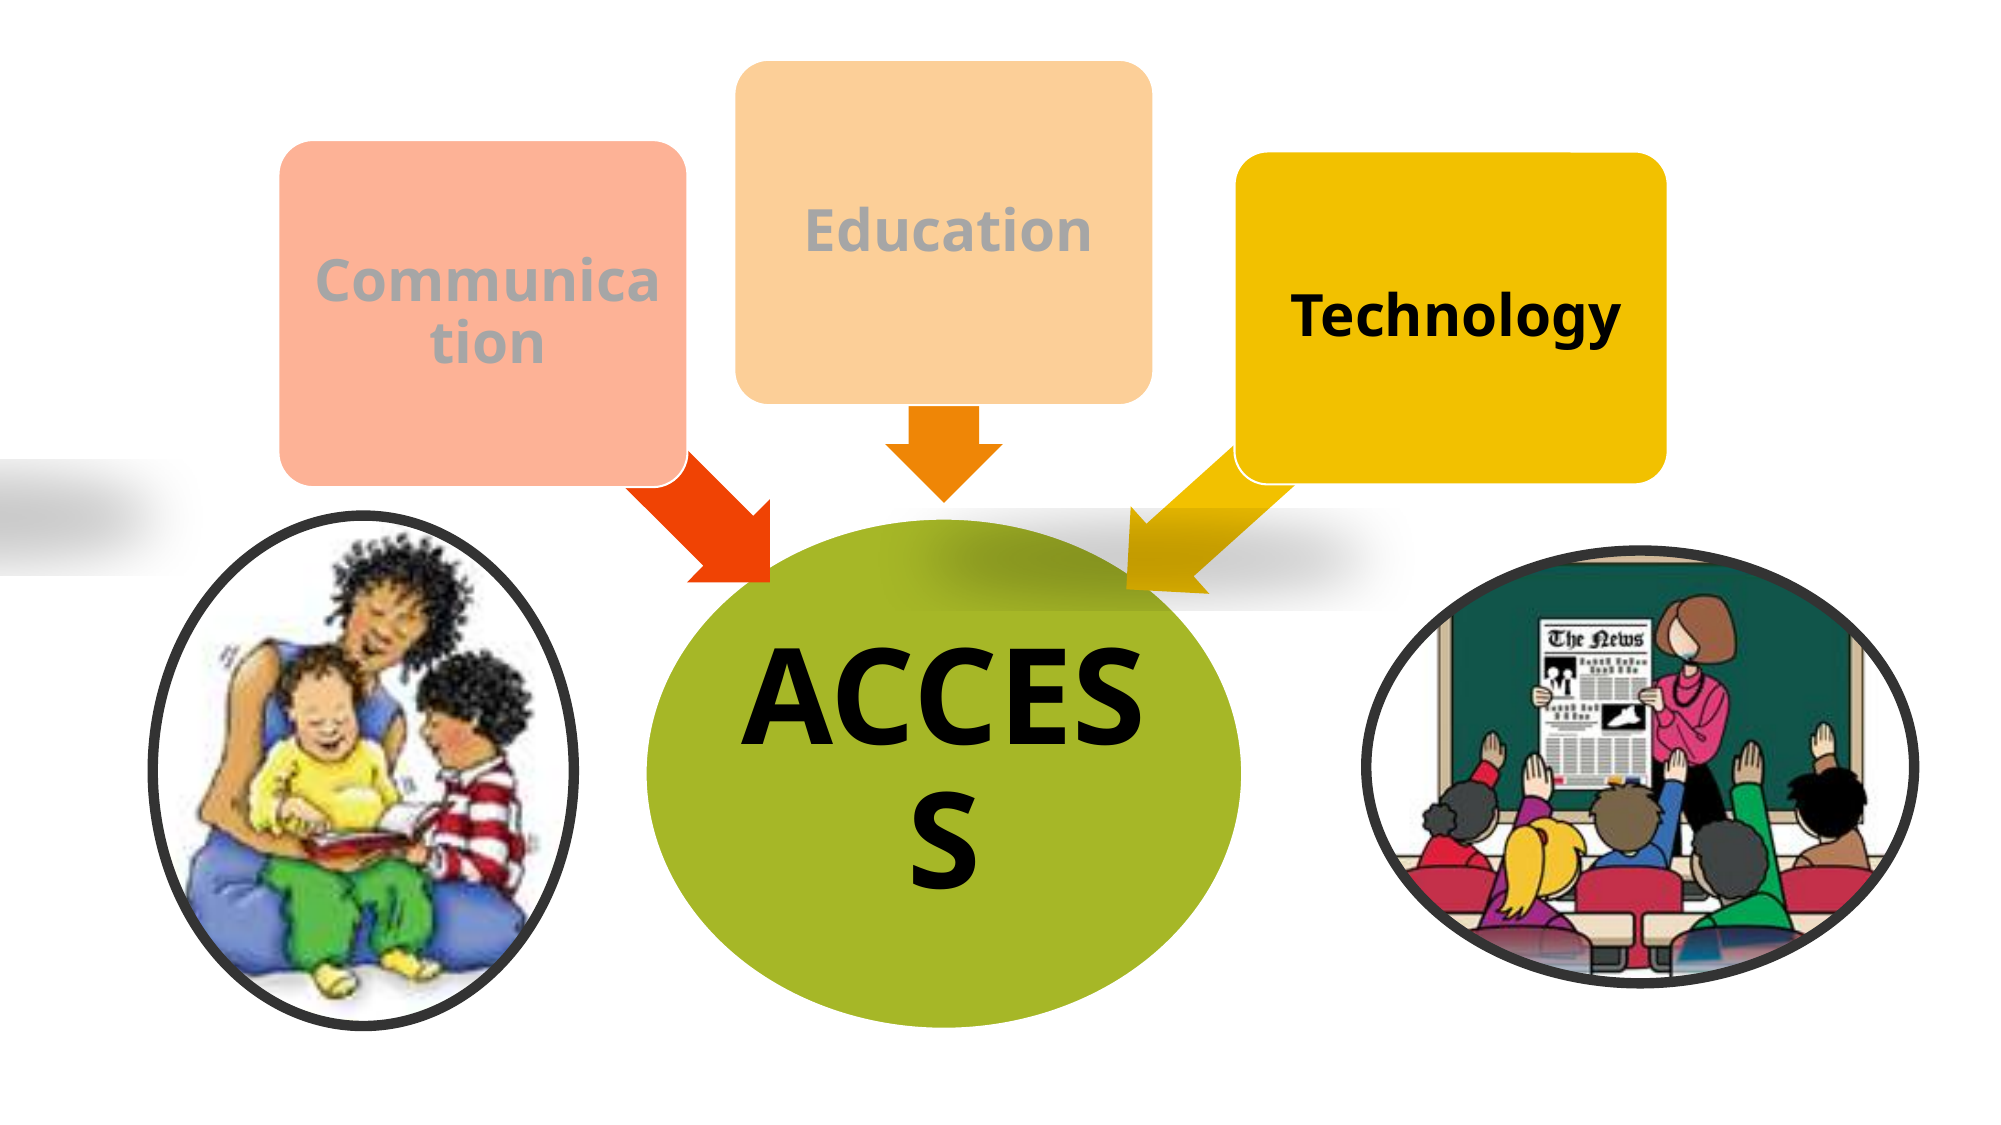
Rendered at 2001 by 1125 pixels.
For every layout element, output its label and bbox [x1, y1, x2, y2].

picture [152, 515, 575, 1027]
picture [1365, 550, 1915, 984]
list [78, 91, 1822, 997]
